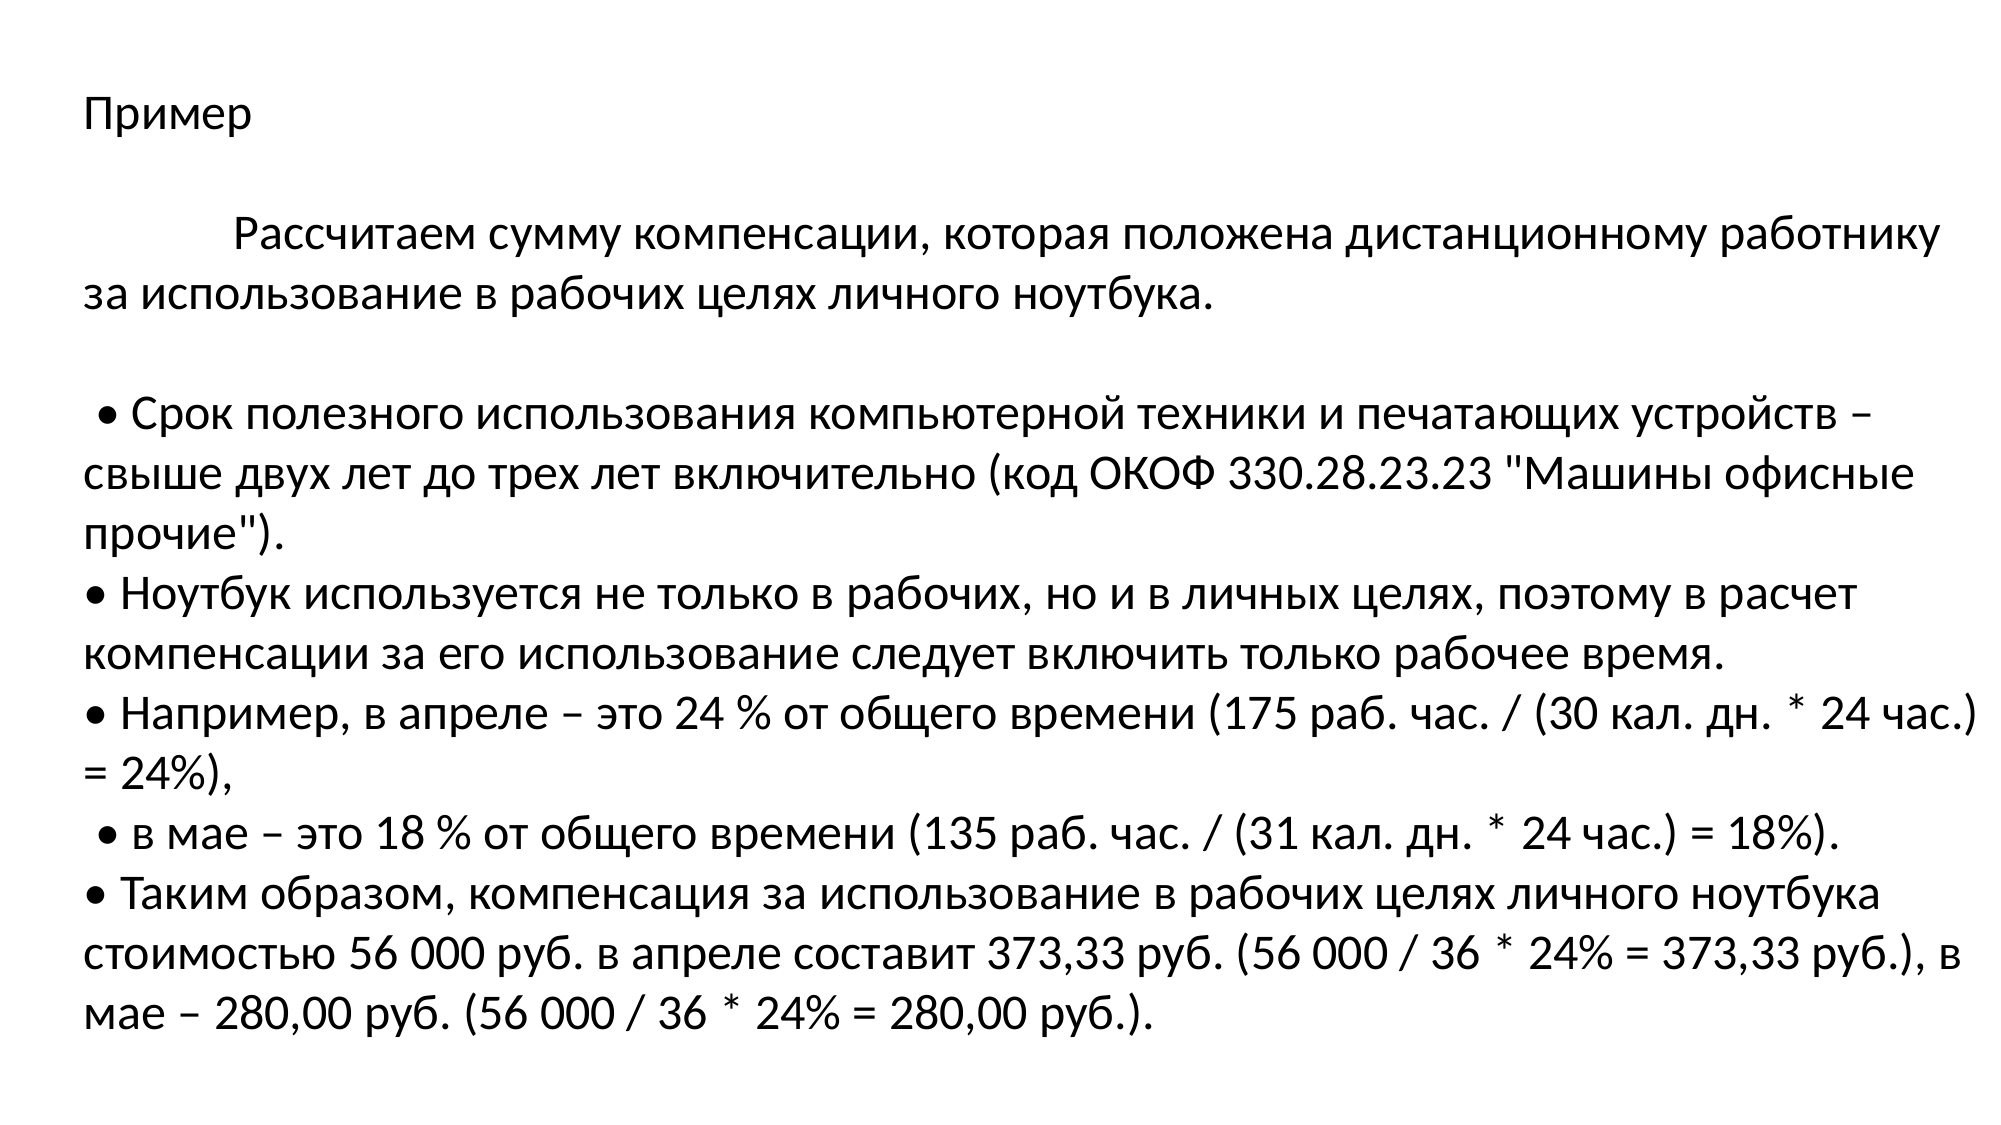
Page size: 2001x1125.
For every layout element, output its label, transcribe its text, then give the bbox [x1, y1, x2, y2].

text_box Пример Рассчитаем сумму компенсации, которая положена дистанционному работнику за использование в рабочих целях личного ноутбука. • Срок полезного использования компьютерной техники и печатающих устройств – свыше двух лет до трех лет включительно (код ОКОФ 330.28.23.23 "Машины офисные прочие"). • Ноутбук используется не только в рабочих, но и в личных целях, поэтому в расчет компенсации за его использование следует включить только рабочее время. • Например, в апреле – это 24 % от общего времени (175 раб. час. / (30 кал. дн. * 24 час.) = 24%), • в мае – это 18 % от общего времени (135 раб. час. / (31 кал. дн. * 24 час.) = 18%). • Таким образом, компенсация за использование в рабочих целях личного ноутбука стоимостью 56 000 руб. в апреле составит 373,33 руб. (56 000 / 36 * 24% = 373,33 руб.), в мае – 280,00 руб. (56 000 / 36 * 24% = 280,00 руб.). [69, 72, 2000, 1047]
